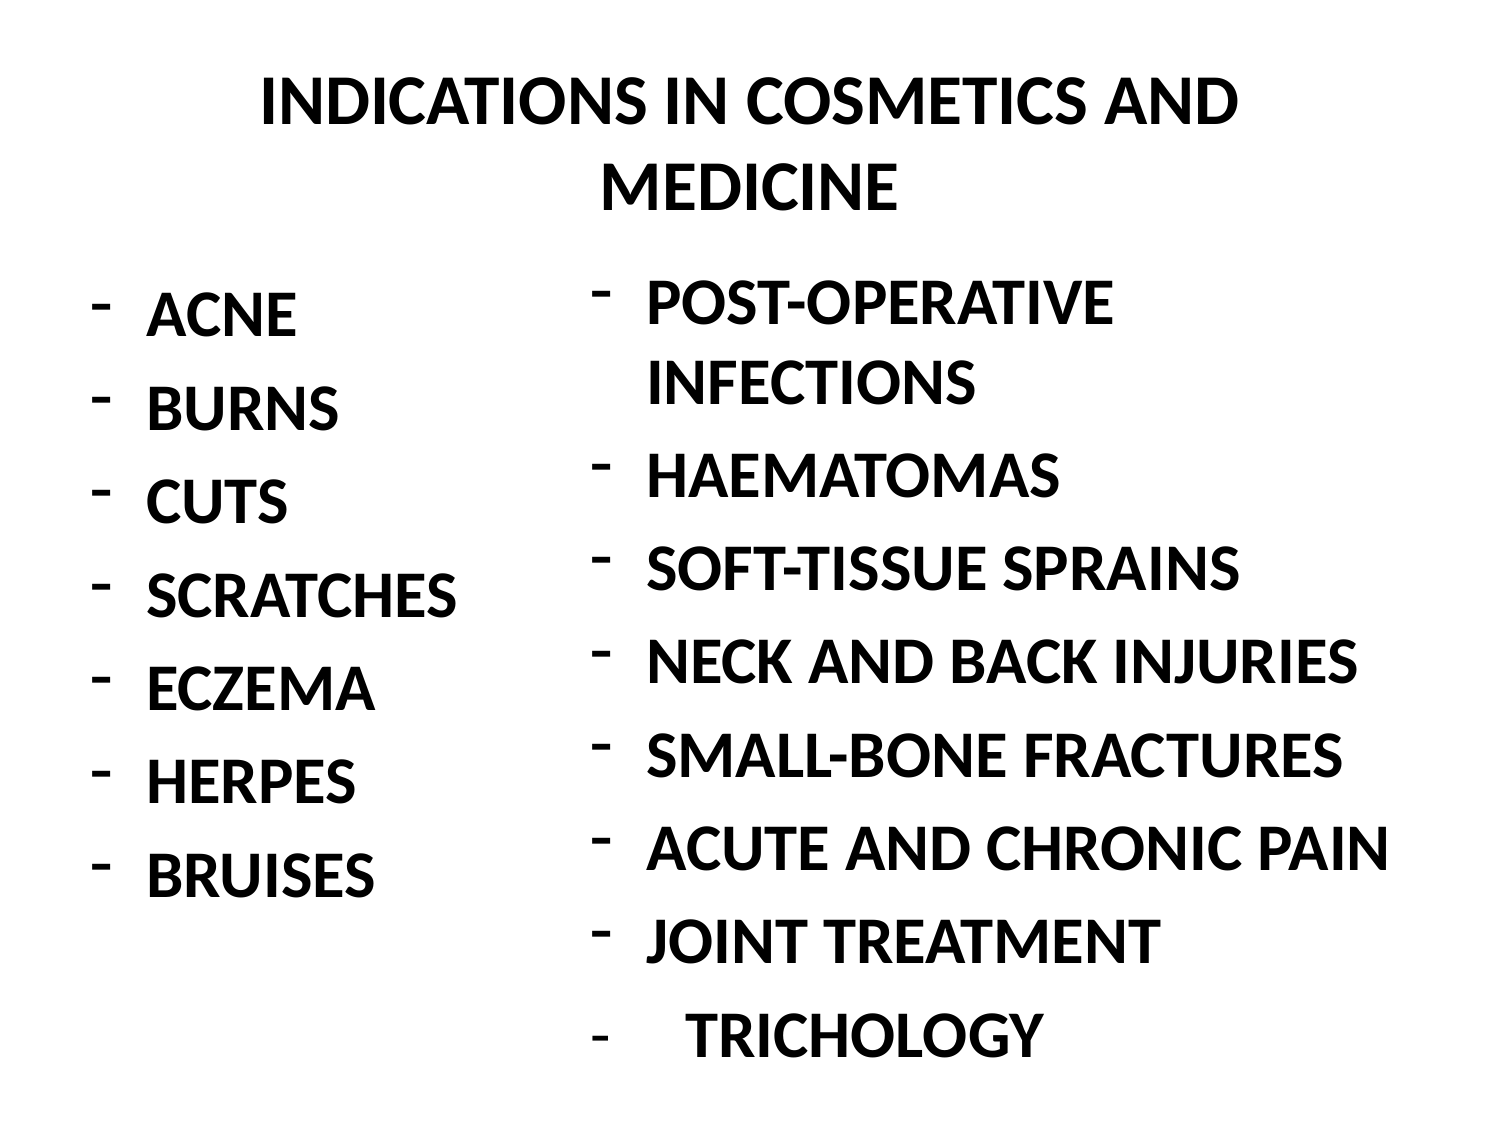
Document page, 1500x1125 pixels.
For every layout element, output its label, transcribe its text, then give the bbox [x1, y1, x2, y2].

list POST-OPERATIVE INFECTIONS HAEMATOMAS SOFT-TISSUE SPRAINS NECK AND BACK INJURIES SMALL-BONE FRACTURES ACUTE AND CHRONIC PAIN JOINT TREATMENT - TRICHOLOGY [575, 249, 1425, 1005]
list ACNE BURNS CUTS SCRATCHES ECZEMA HERPES BRUISES [75, 262, 575, 1005]
title INDICATIONS IN COSMETICS AND MEDICINE [75, 45, 1425, 233]
